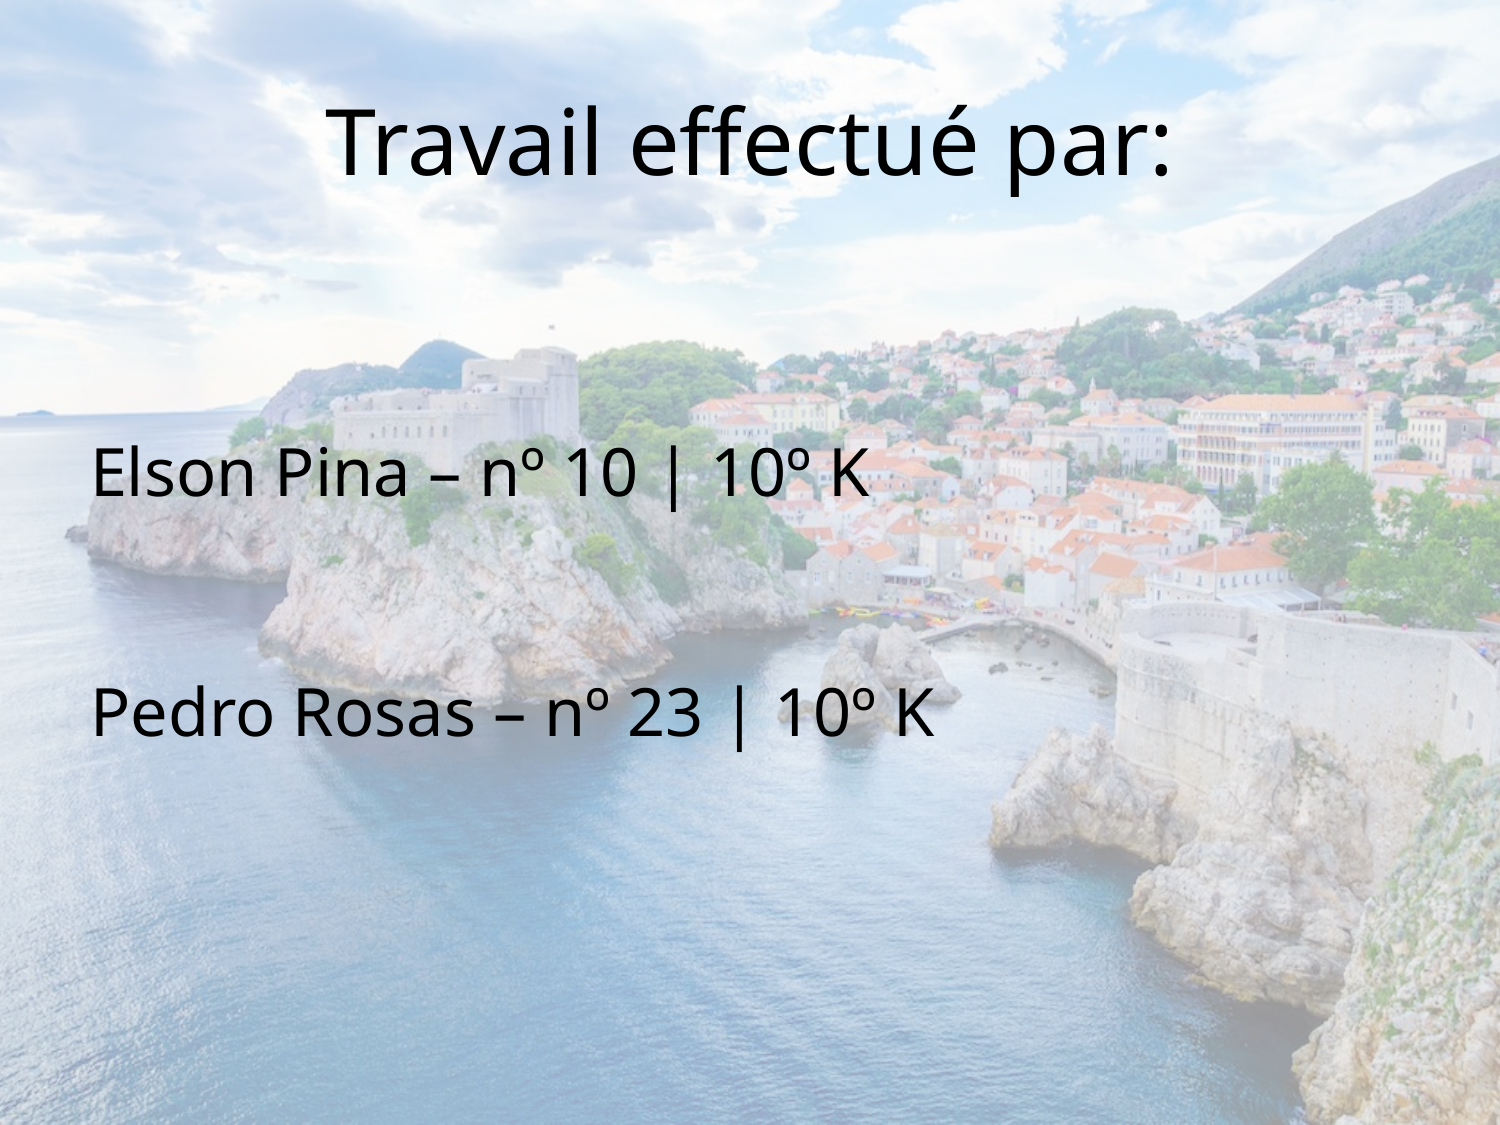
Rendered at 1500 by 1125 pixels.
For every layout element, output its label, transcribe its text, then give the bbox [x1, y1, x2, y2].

list Elson Pina – nº 10 | 10º K Pedro Rosas – nº 23 | 10º K [75, 262, 1425, 1005]
title Travail effectué par: [75, 45, 1425, 233]
